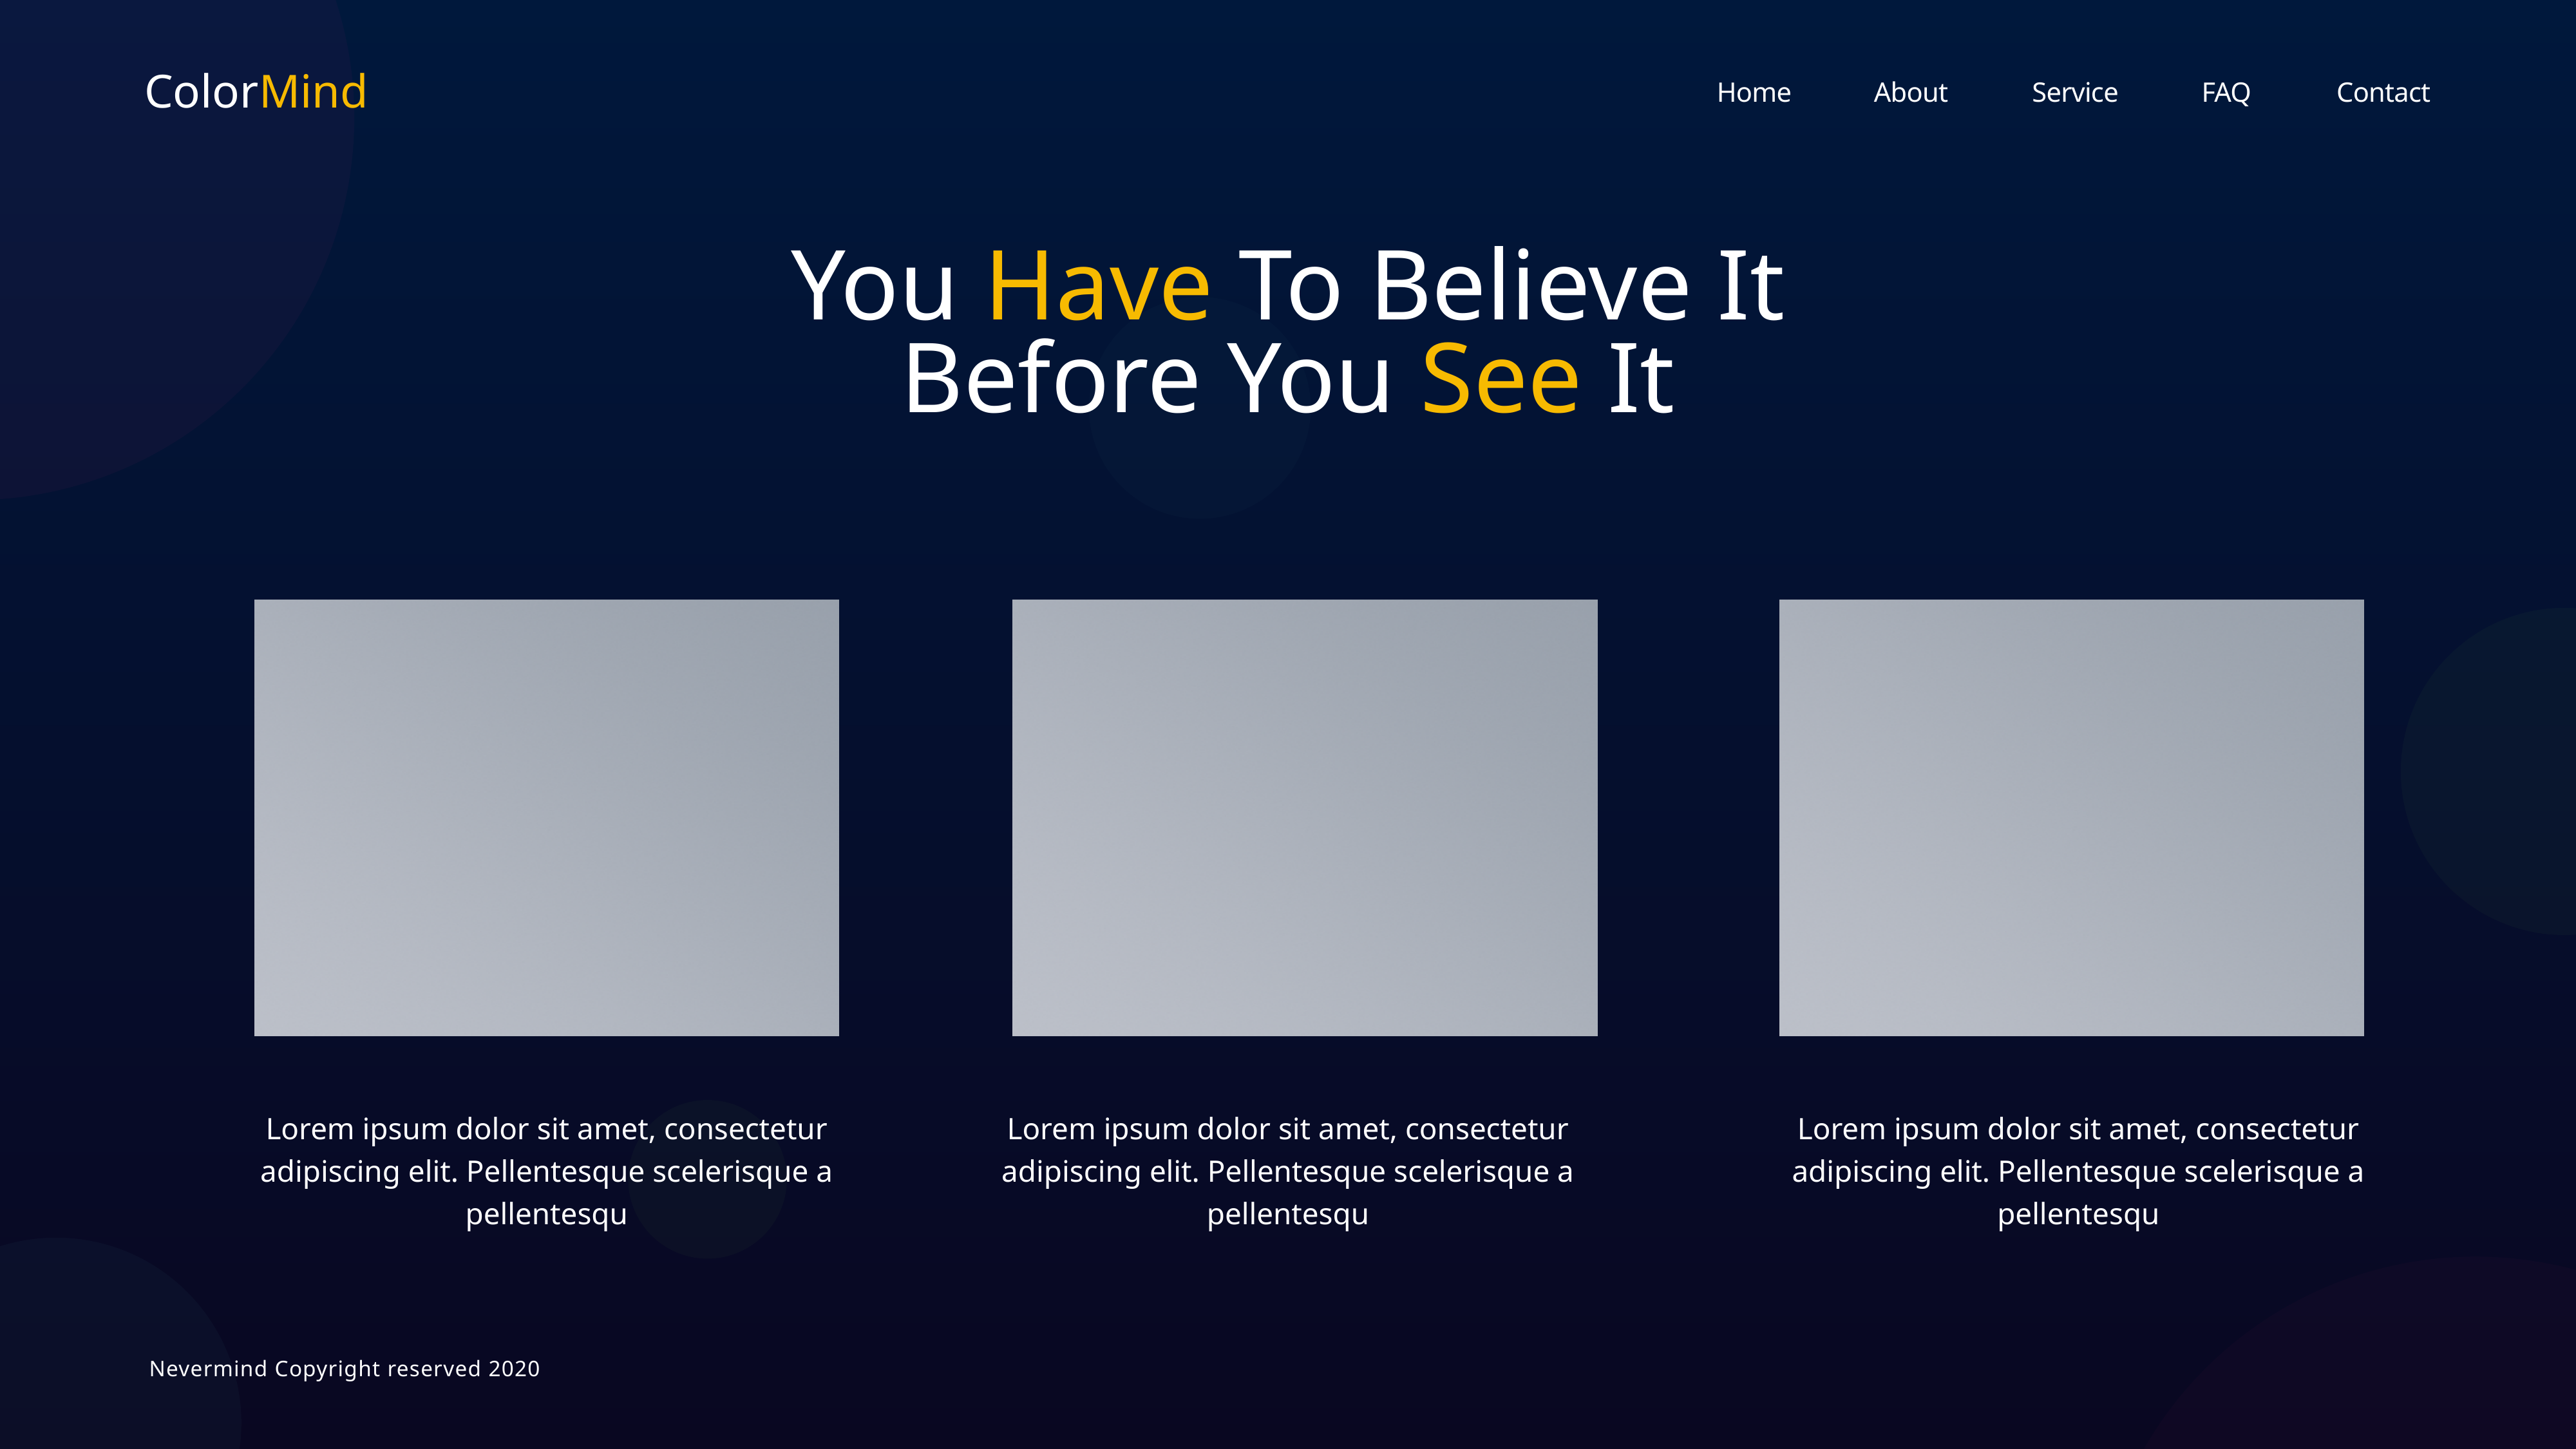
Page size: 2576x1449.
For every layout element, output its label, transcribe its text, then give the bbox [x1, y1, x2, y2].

text_box About [1868, 70, 1954, 113]
picture [1012, 600, 1598, 1037]
text_box Lorem ipsum dolor sit amet, consectetur adipiscing elit. Pellentesque scelerisque a pellentesqu [996, 1098, 1580, 1274]
text_box Contact [2331, 70, 2436, 113]
text_box Lorem ipsum dolor sit amet, consectetur adipiscing elit. Pellentesque scelerisque a pellentesqu [1786, 1098, 2371, 1274]
text_box FAQ [2196, 70, 2257, 113]
text_box Lorem ipsum dolor sit amet, consectetur adipiscing elit. Pellentesque scelerisque a pellentesqu [254, 1098, 839, 1274]
picture [254, 600, 839, 1037]
text_box ColorMind [139, 71, 374, 121]
text_box You Have To Believe It Before You See It [189, 241, 2387, 524]
text_box Home [1711, 70, 1797, 113]
picture [1779, 600, 2365, 1037]
text_box Service [2026, 70, 2125, 113]
